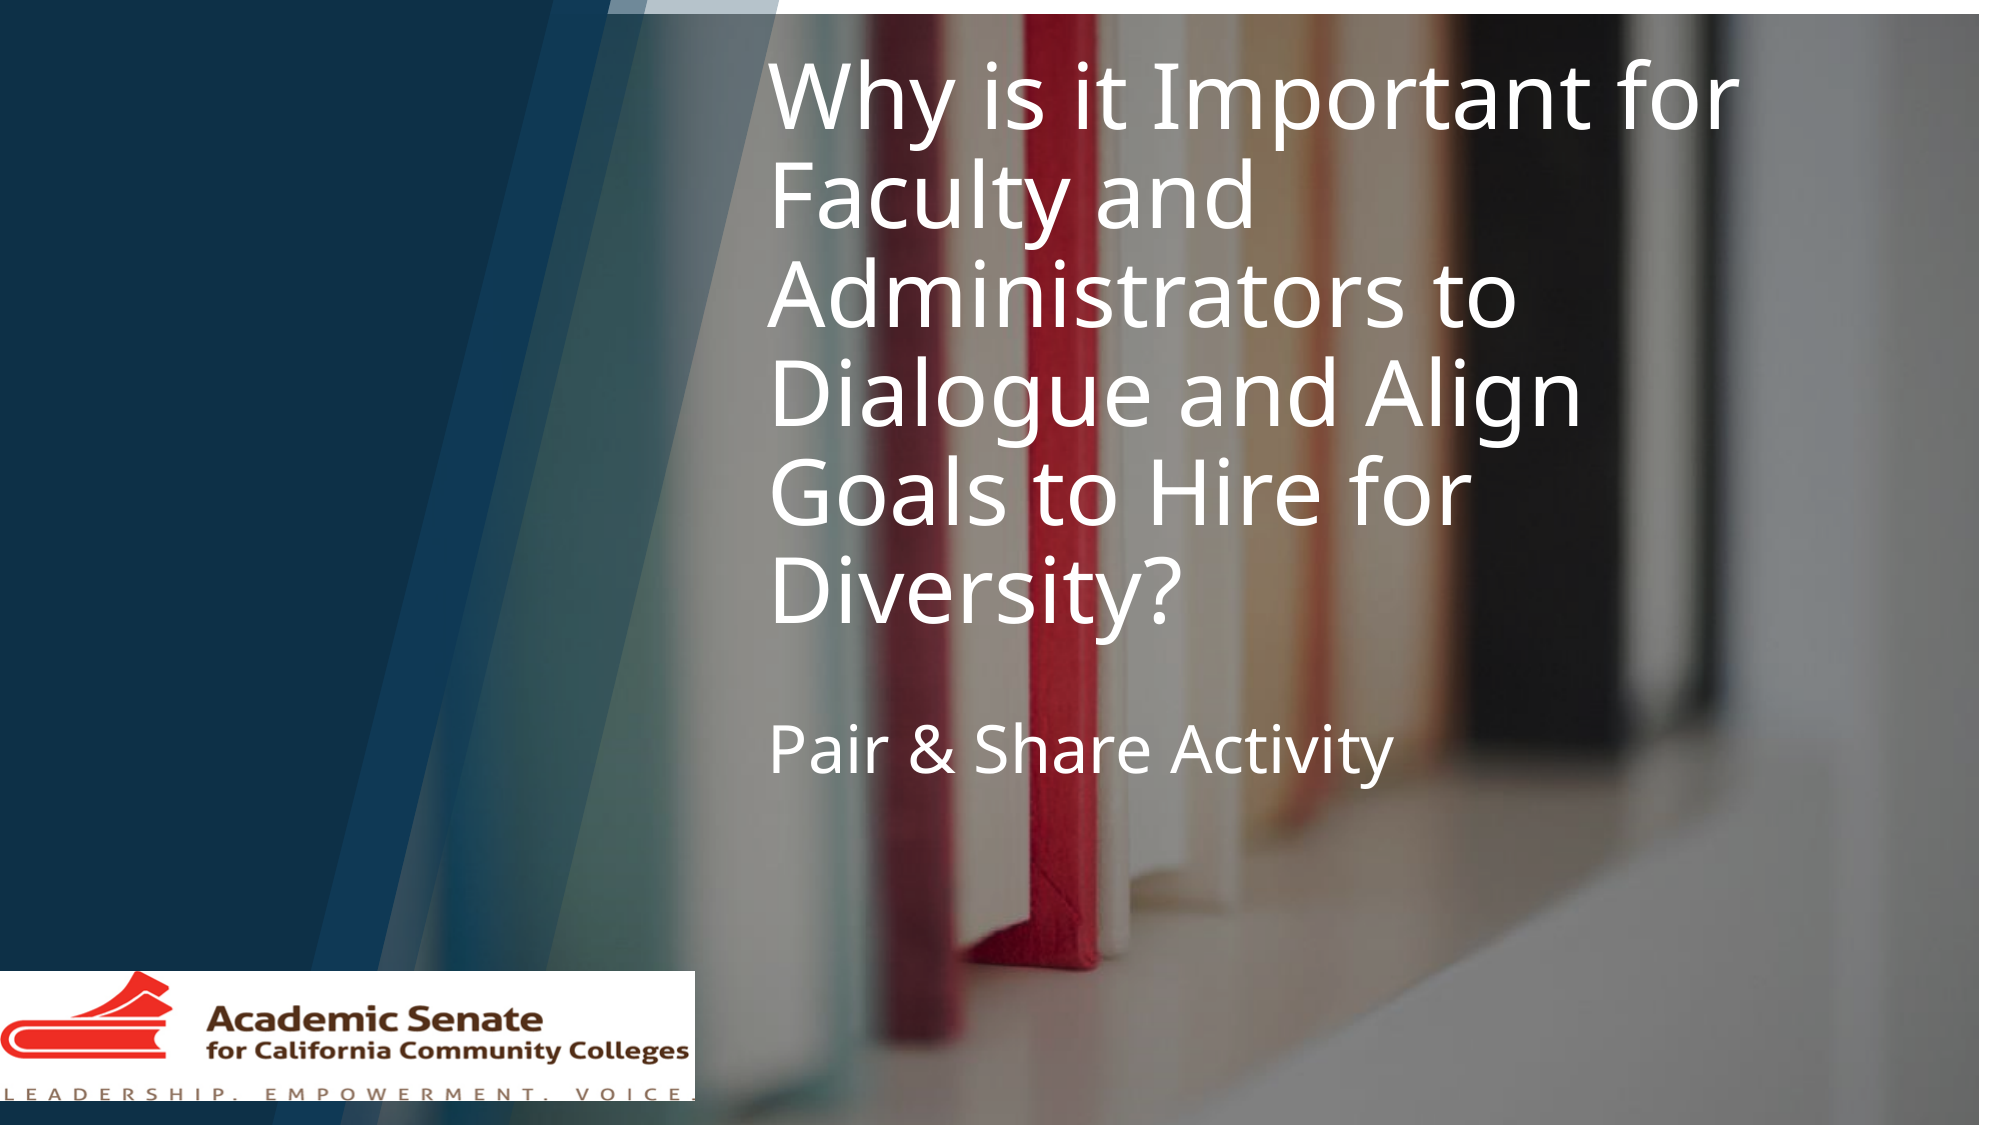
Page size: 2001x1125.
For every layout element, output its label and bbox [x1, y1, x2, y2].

picture [780, 14, 1979, 1125]
picture [0, 971, 695, 1101]
text_box [0, 0, 780, 1125]
